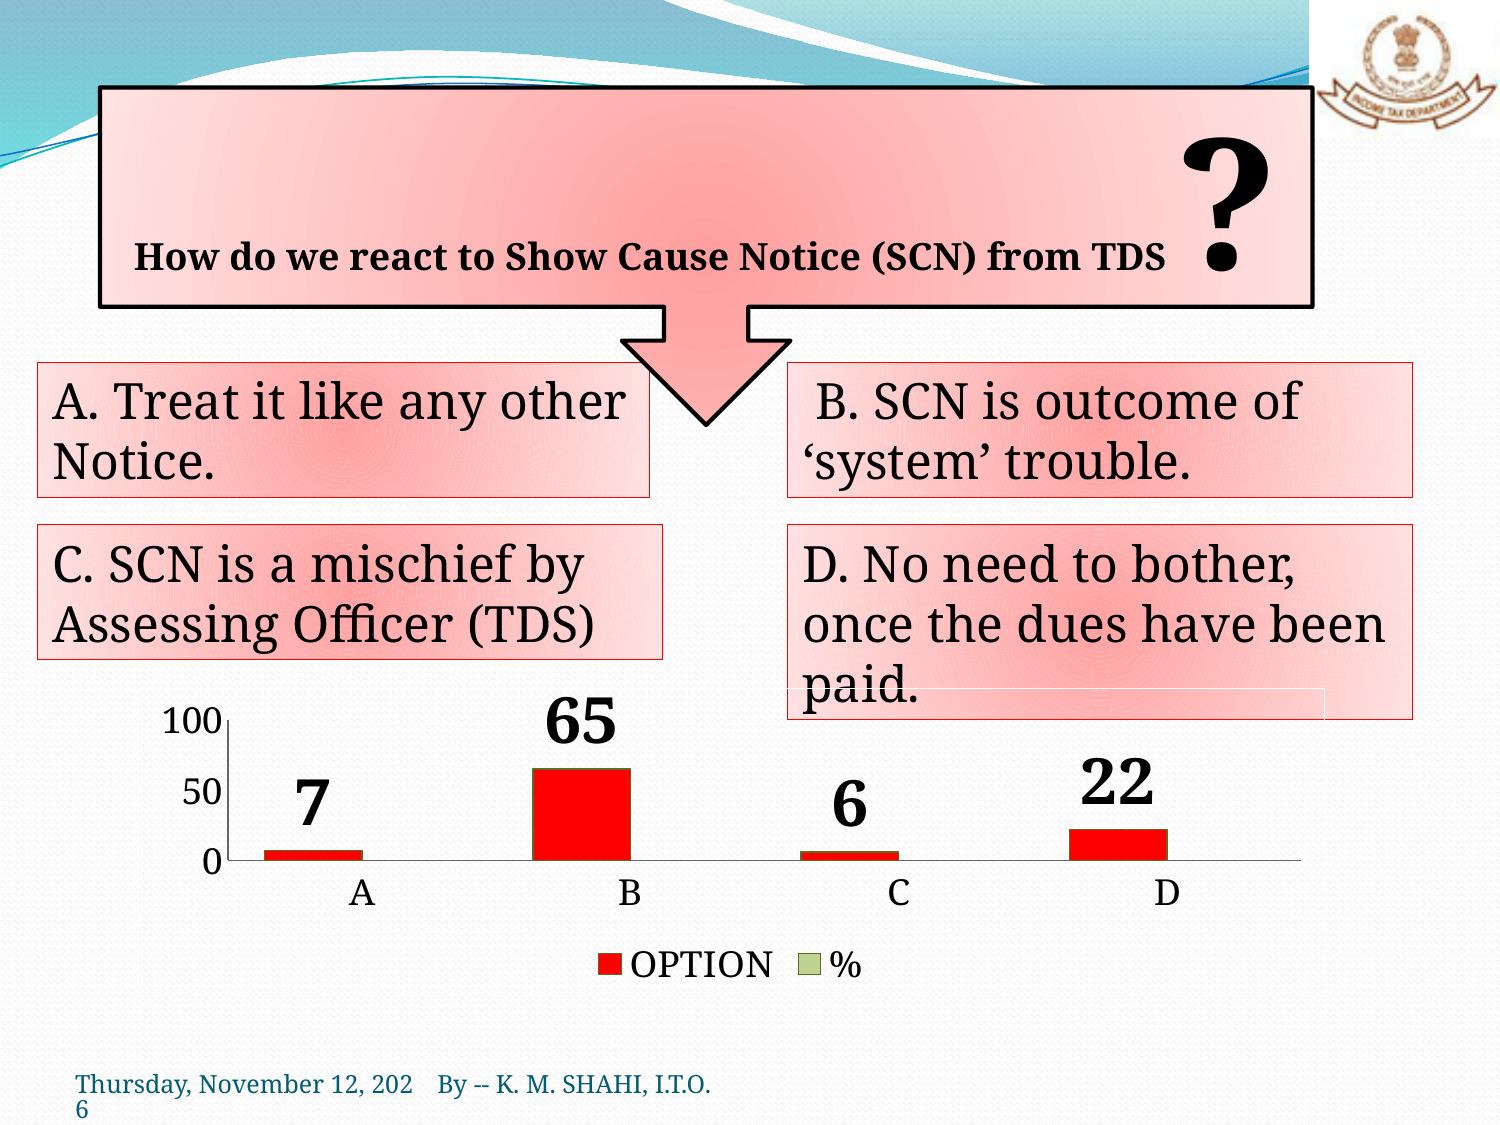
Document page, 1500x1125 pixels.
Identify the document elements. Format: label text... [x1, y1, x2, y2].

chart [137, 674, 1326, 997]
text_box D. No need to bother, once the dues have been paid. [787, 524, 1413, 720]
footer By -- K. M. SHAHI, I.T.O. [437, 1042, 988, 1103]
text_box A. Treat it like any other Notice. [37, 362, 650, 498]
text_box B. SCN is outcome of ‘system’ trouble. [787, 362, 1413, 498]
text_box How do we react to Show Cause Notice (SCN) from TDS ? [97, 85, 1315, 428]
footer By -- K. M. SHAHI, I.T.O. [1303, 85, 1315, 148]
text_box DEDUCTORS [1326, 679, 1331, 720]
picture [1309, 0, 1500, 138]
text_box C. SCN is a mischief by Assessing Officer (TDS) [37, 524, 663, 660]
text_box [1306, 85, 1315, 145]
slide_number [75, 1042, 425, 1103]
